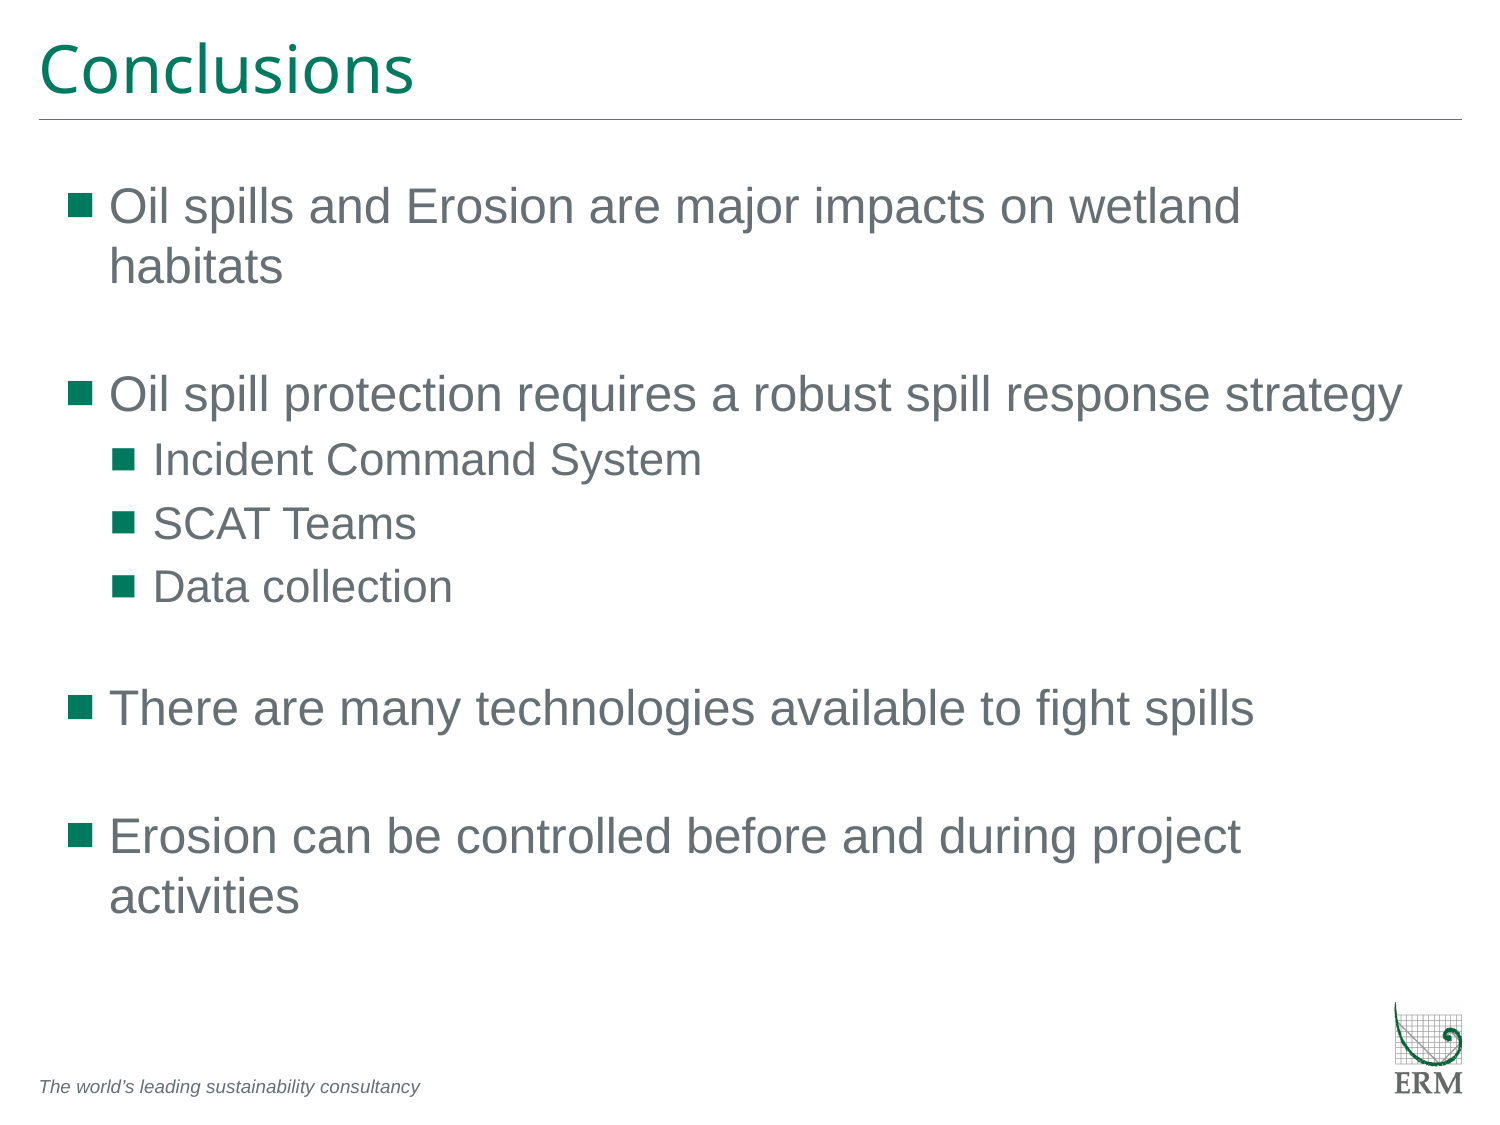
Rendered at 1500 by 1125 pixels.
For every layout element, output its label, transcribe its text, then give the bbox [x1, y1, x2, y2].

title Conclusions [38, 26, 1463, 174]
picture [1393, 1001, 1464, 1095]
list Oil spills and Erosion are major impacts on wetland habitats Oil spill protection requires a robust spill response strategy Incident Command System SCAT Teams Data collection There are many technologies available to fight spills Erosion can be controlled before and during project activities [64, 173, 1427, 959]
